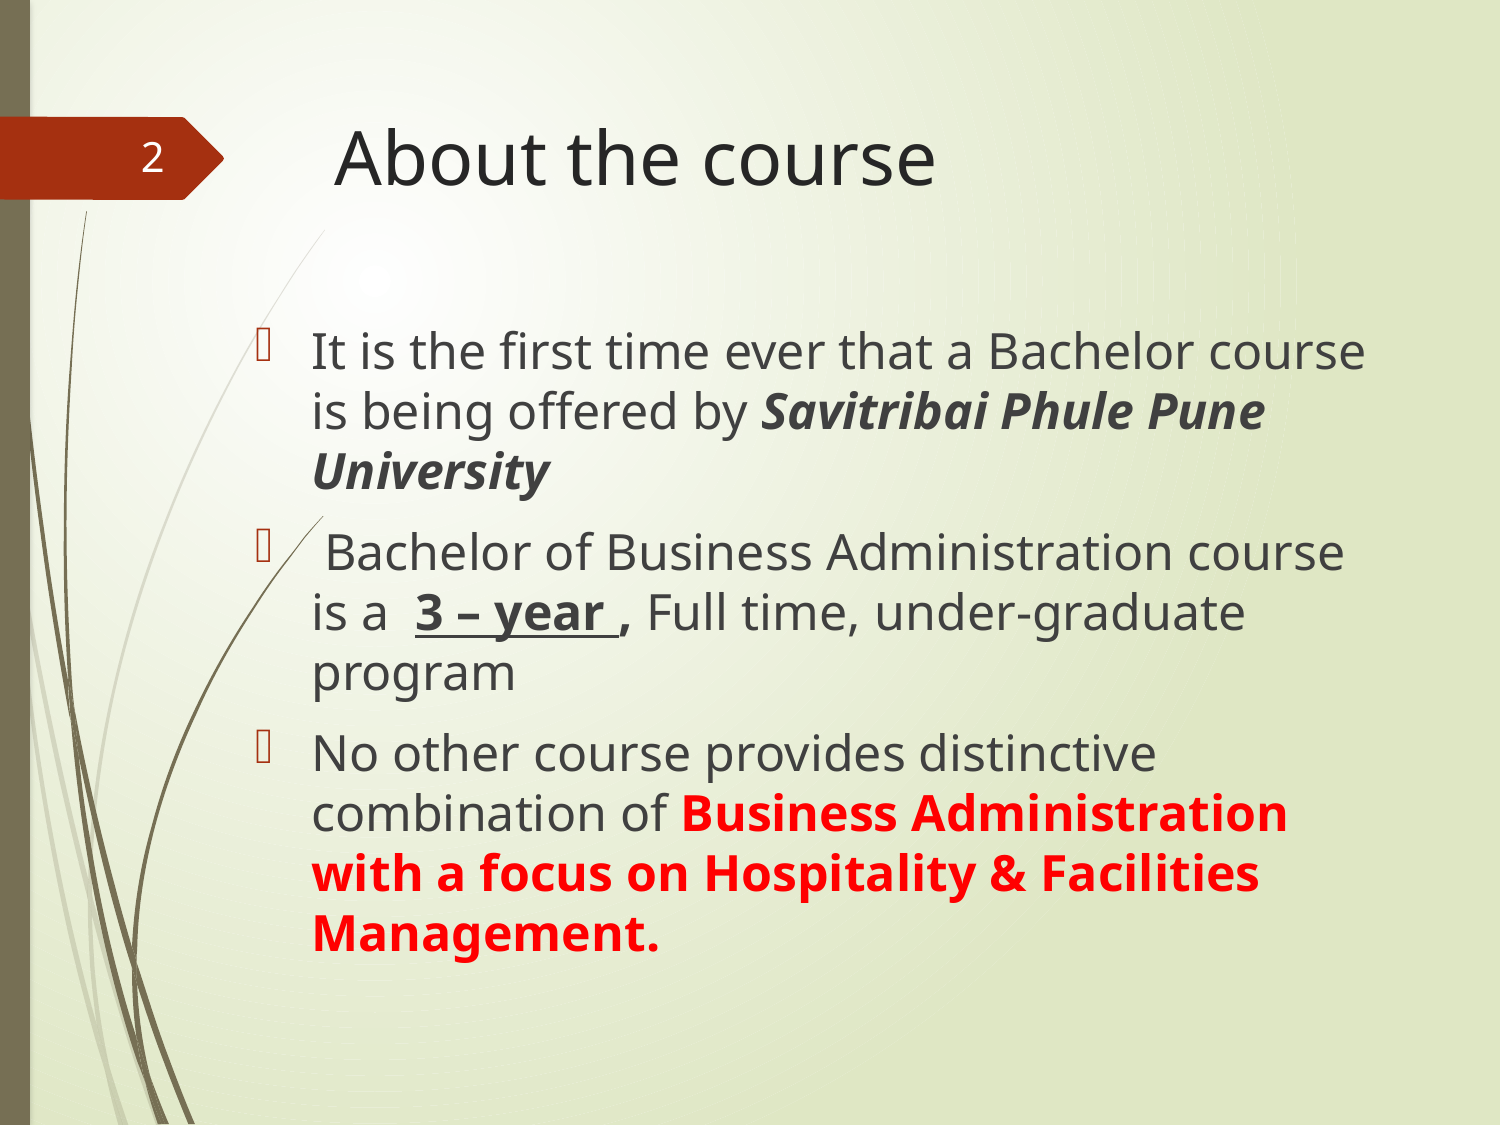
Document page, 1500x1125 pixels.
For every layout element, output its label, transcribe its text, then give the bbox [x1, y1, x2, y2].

title About the course [319, 102, 1400, 312]
slide_number 2 [83, 129, 180, 190]
list It is the first time ever that a Bachelor course is being offered by Savitribai Phule Pune University Bachelor of Business Administration course is a 3 – year , Full time, under-graduate program No other course provides distinctive combination of Business Administration with a focus on Hospitality & Facilities Management. [240, 312, 1400, 970]
